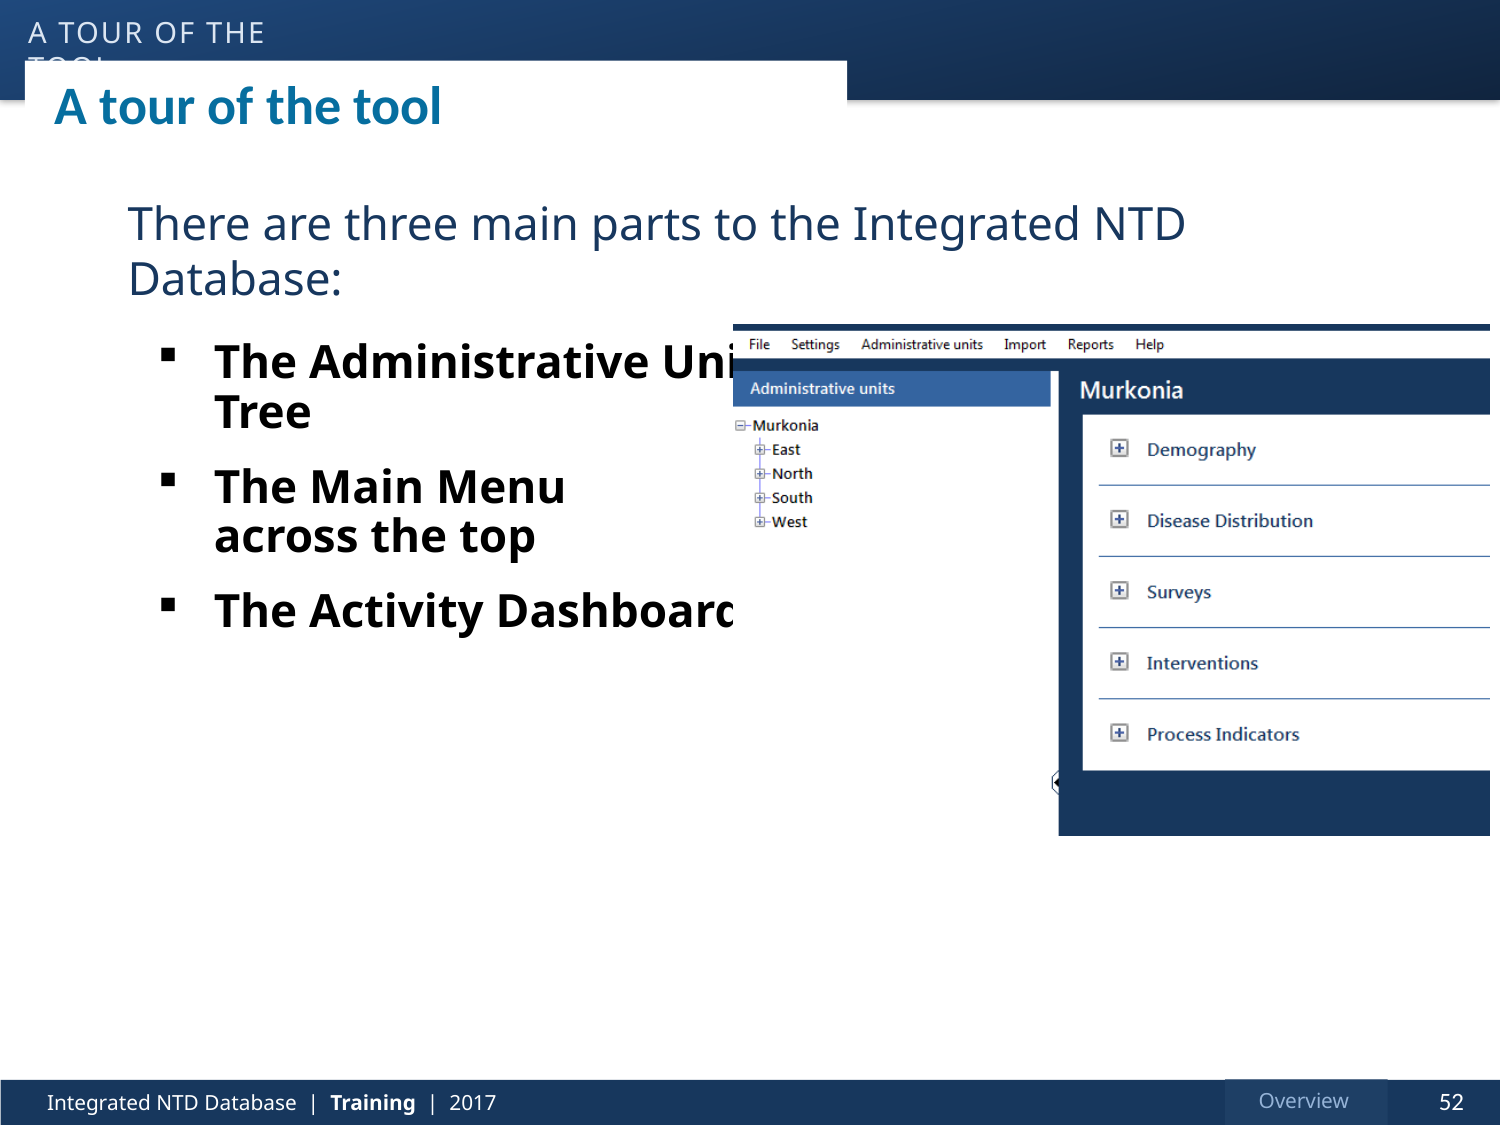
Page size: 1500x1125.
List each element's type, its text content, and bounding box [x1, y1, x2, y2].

list a tour of the tool [28, 6, 301, 60]
title A tour of the tool [24, 60, 848, 146]
list There are three main parts to the Integrated NTD Database: The Administrative Unit Tree The Main Menu across the top The Activity Dashboard [112, 187, 1400, 930]
picture [732, 324, 1490, 837]
